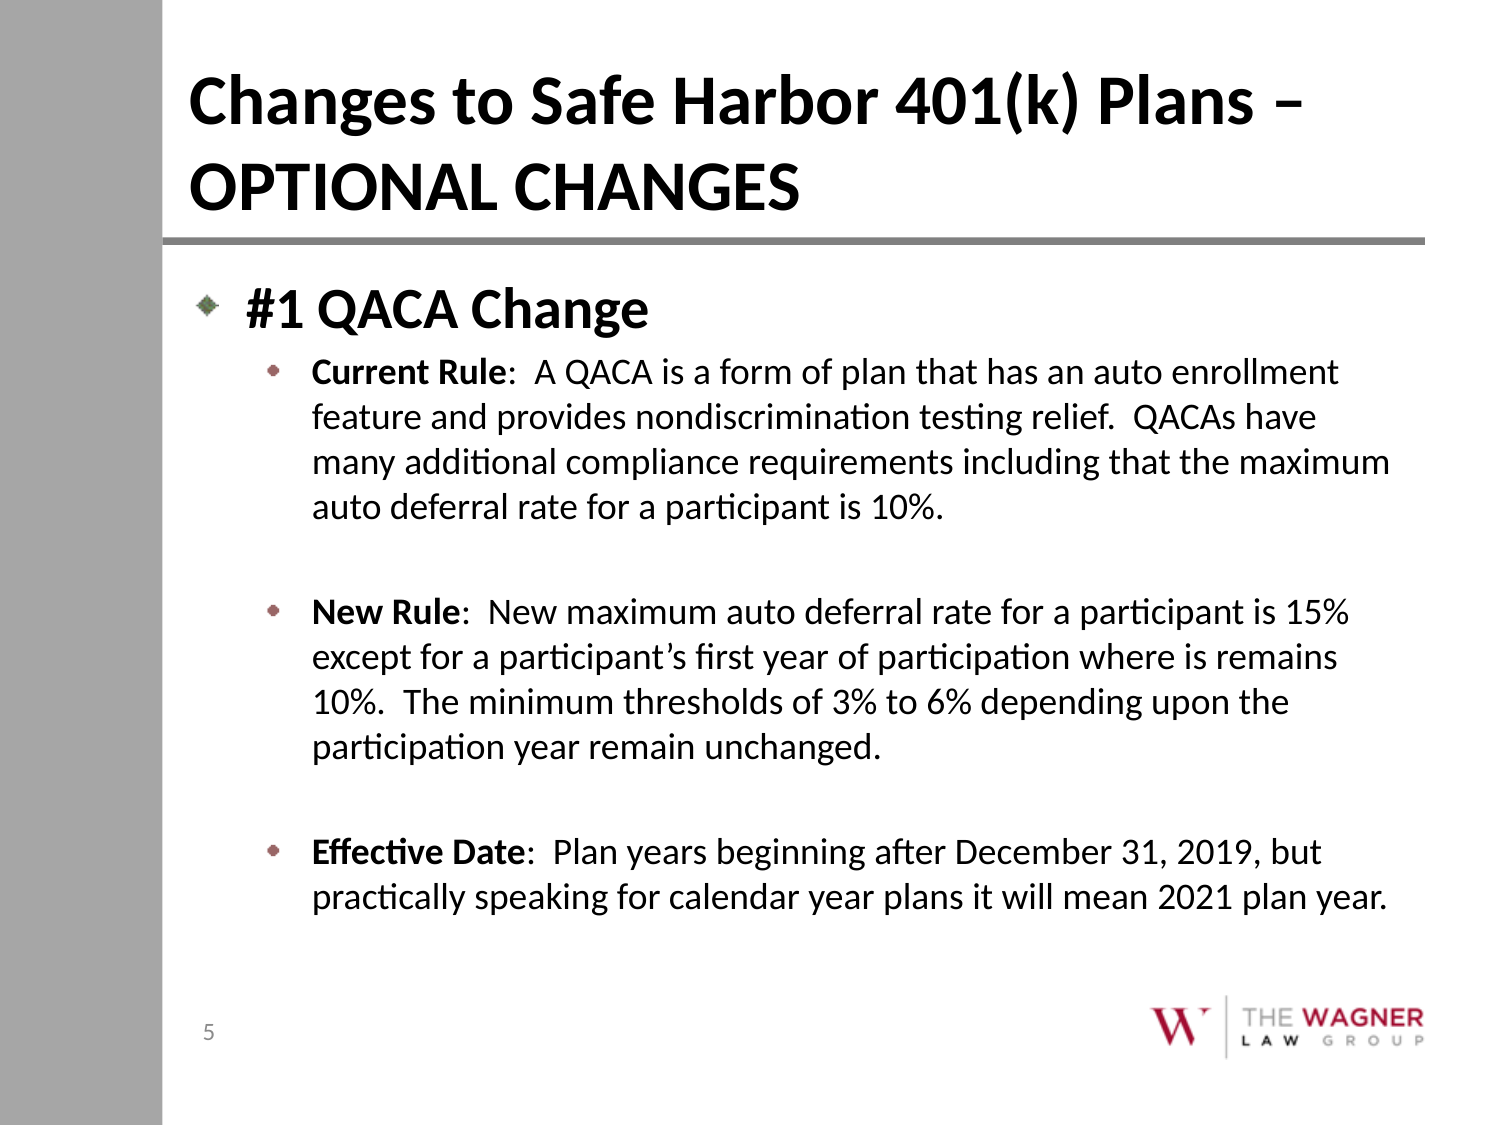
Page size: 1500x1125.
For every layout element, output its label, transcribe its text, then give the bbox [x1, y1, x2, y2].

picture [264, 600, 285, 620]
picture [264, 360, 285, 380]
picture [189, 290, 219, 320]
picture [264, 840, 285, 860]
title Changes to Safe Harbor 401(k) Plans – OPTIONAL CHANGES [174, 44, 1426, 233]
picture [1149, 994, 1425, 1060]
list #1 QACA Change Current Rule: A QACA is a form of plan that has an auto enrollment feature and provides nondiscrimination testing relief. QACAs have many additional compliance requirements including that the maximum auto deferral rate for a participant is 10%. New Rule: New maximum auto deferral rate for a participant is 15% except for a participant’s first year of participation where is remains 10%. The minimum thresholds of 3% to 6% depending upon the participation year remain unchanged. Effective Date: Plan years beginning after December 31, 2019, but practically speaking for calendar year plans it will mean 2021 plan year. [174, 262, 1426, 951]
slide_number 5 [187, 999, 538, 1060]
